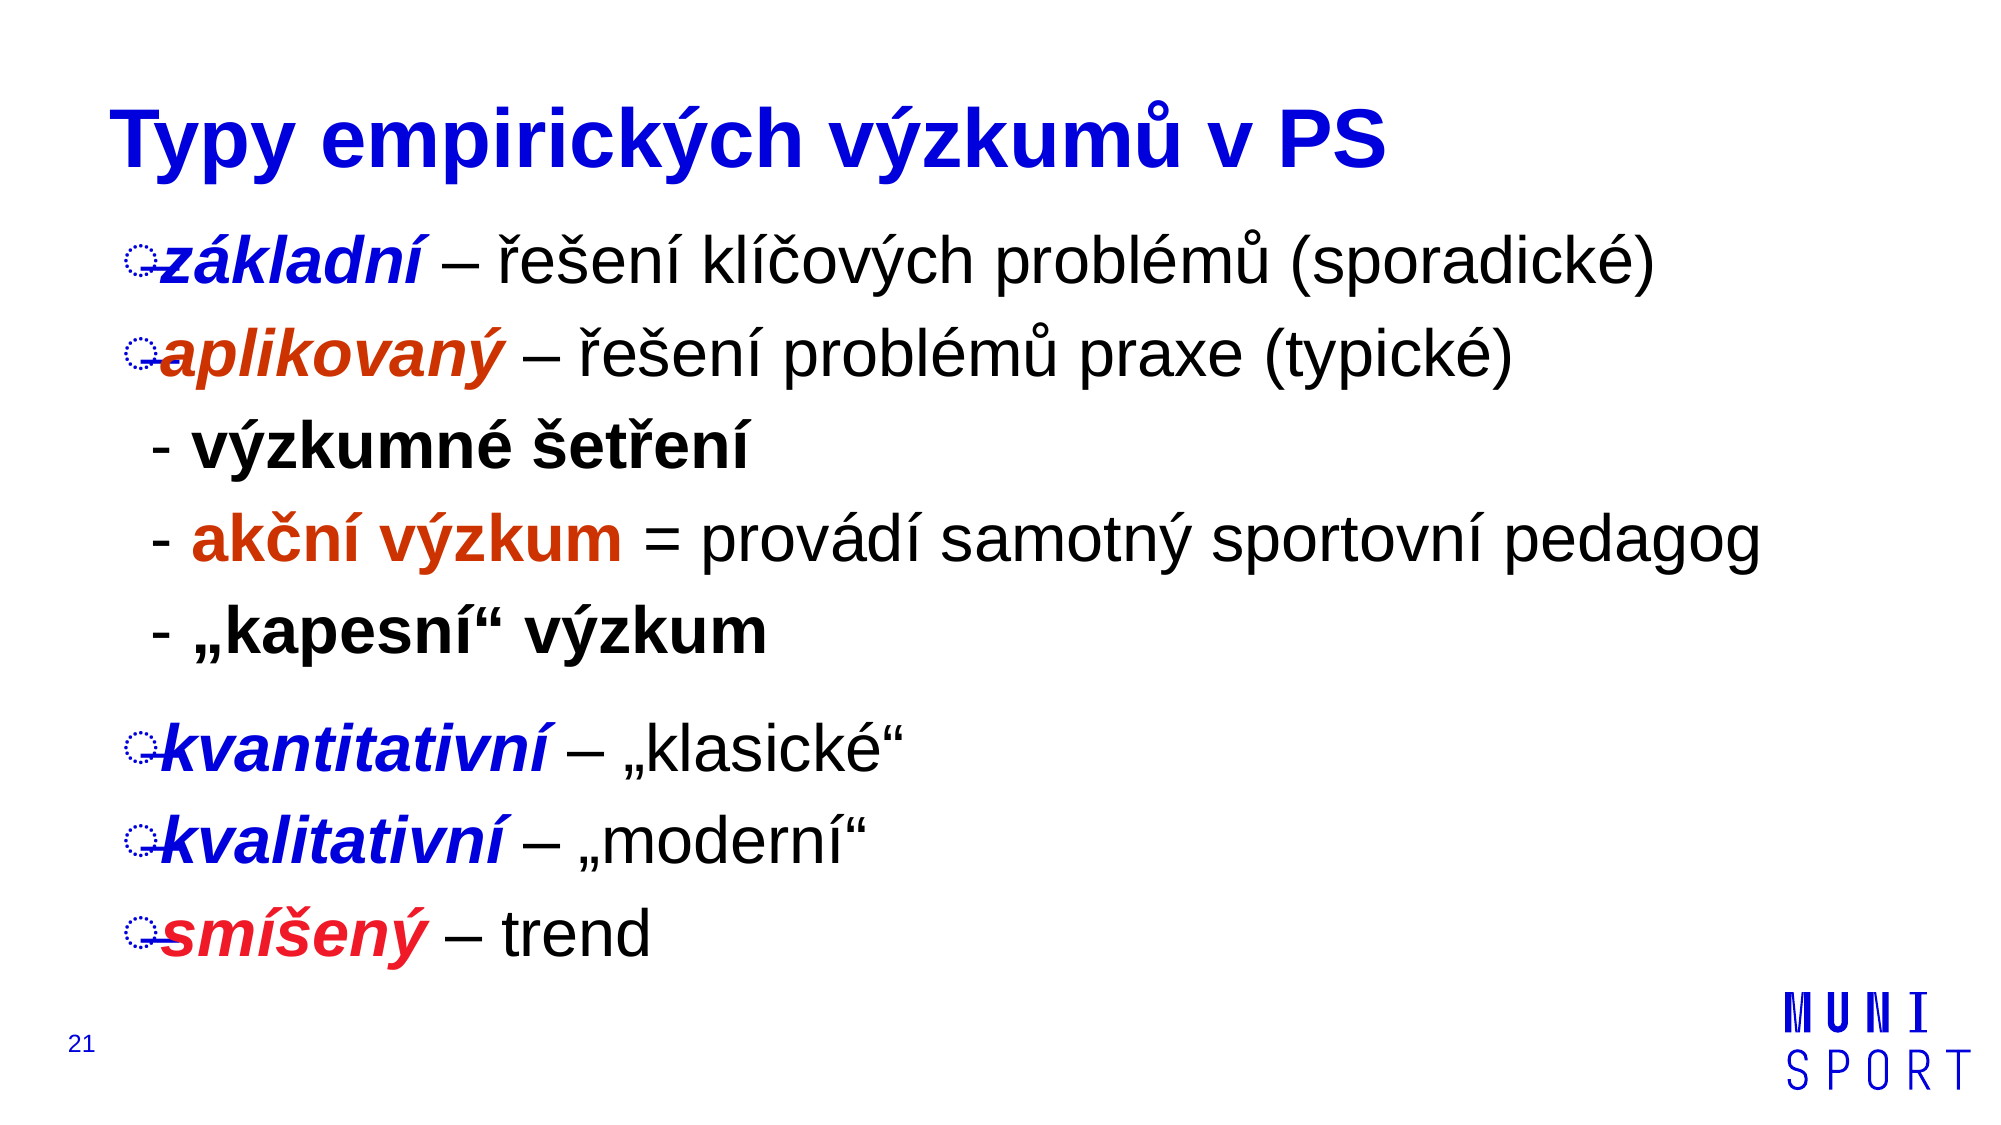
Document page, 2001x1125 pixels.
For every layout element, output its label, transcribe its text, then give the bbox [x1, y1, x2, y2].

slide_number 21 [67, 1021, 110, 1063]
list základní – řešení klíčových problémů (sporadické) aplikovaný – řešení problémů praxe (typické) - výzkumné šetření - akční výzkum = provádí samotný sportovní pedagog - „kapesní“ výzkum kvantitativní – „klasické“ kvalitativní – „moderní“ smíšený – trend [109, 217, 1919, 963]
title Typy empirických výzkumů v PS [109, 100, 1874, 175]
